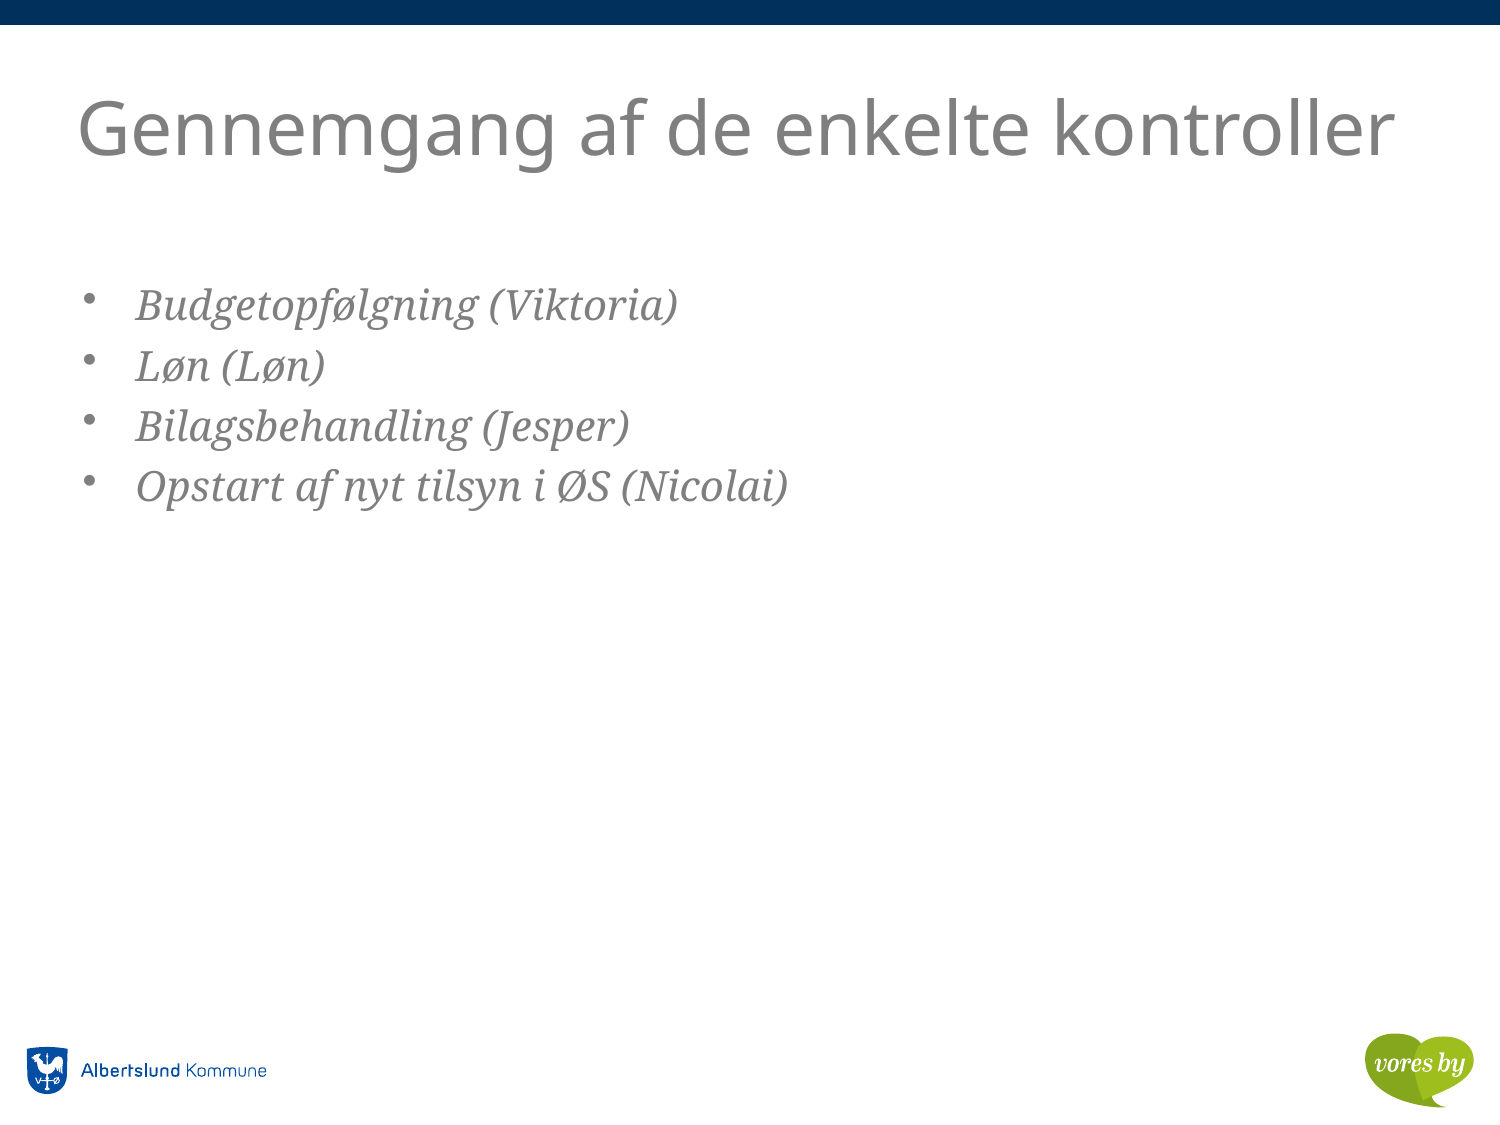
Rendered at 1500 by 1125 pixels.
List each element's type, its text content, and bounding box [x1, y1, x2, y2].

title Gennemgang af de enkelte kontroller [76, 95, 1418, 279]
list Budgetopfølgning (Viktoria) Løn (Løn) Bilagsbehandling (Jesper) Opstart af nyt tilsyn i ØS (Nicolai) [82, 278, 1418, 1024]
